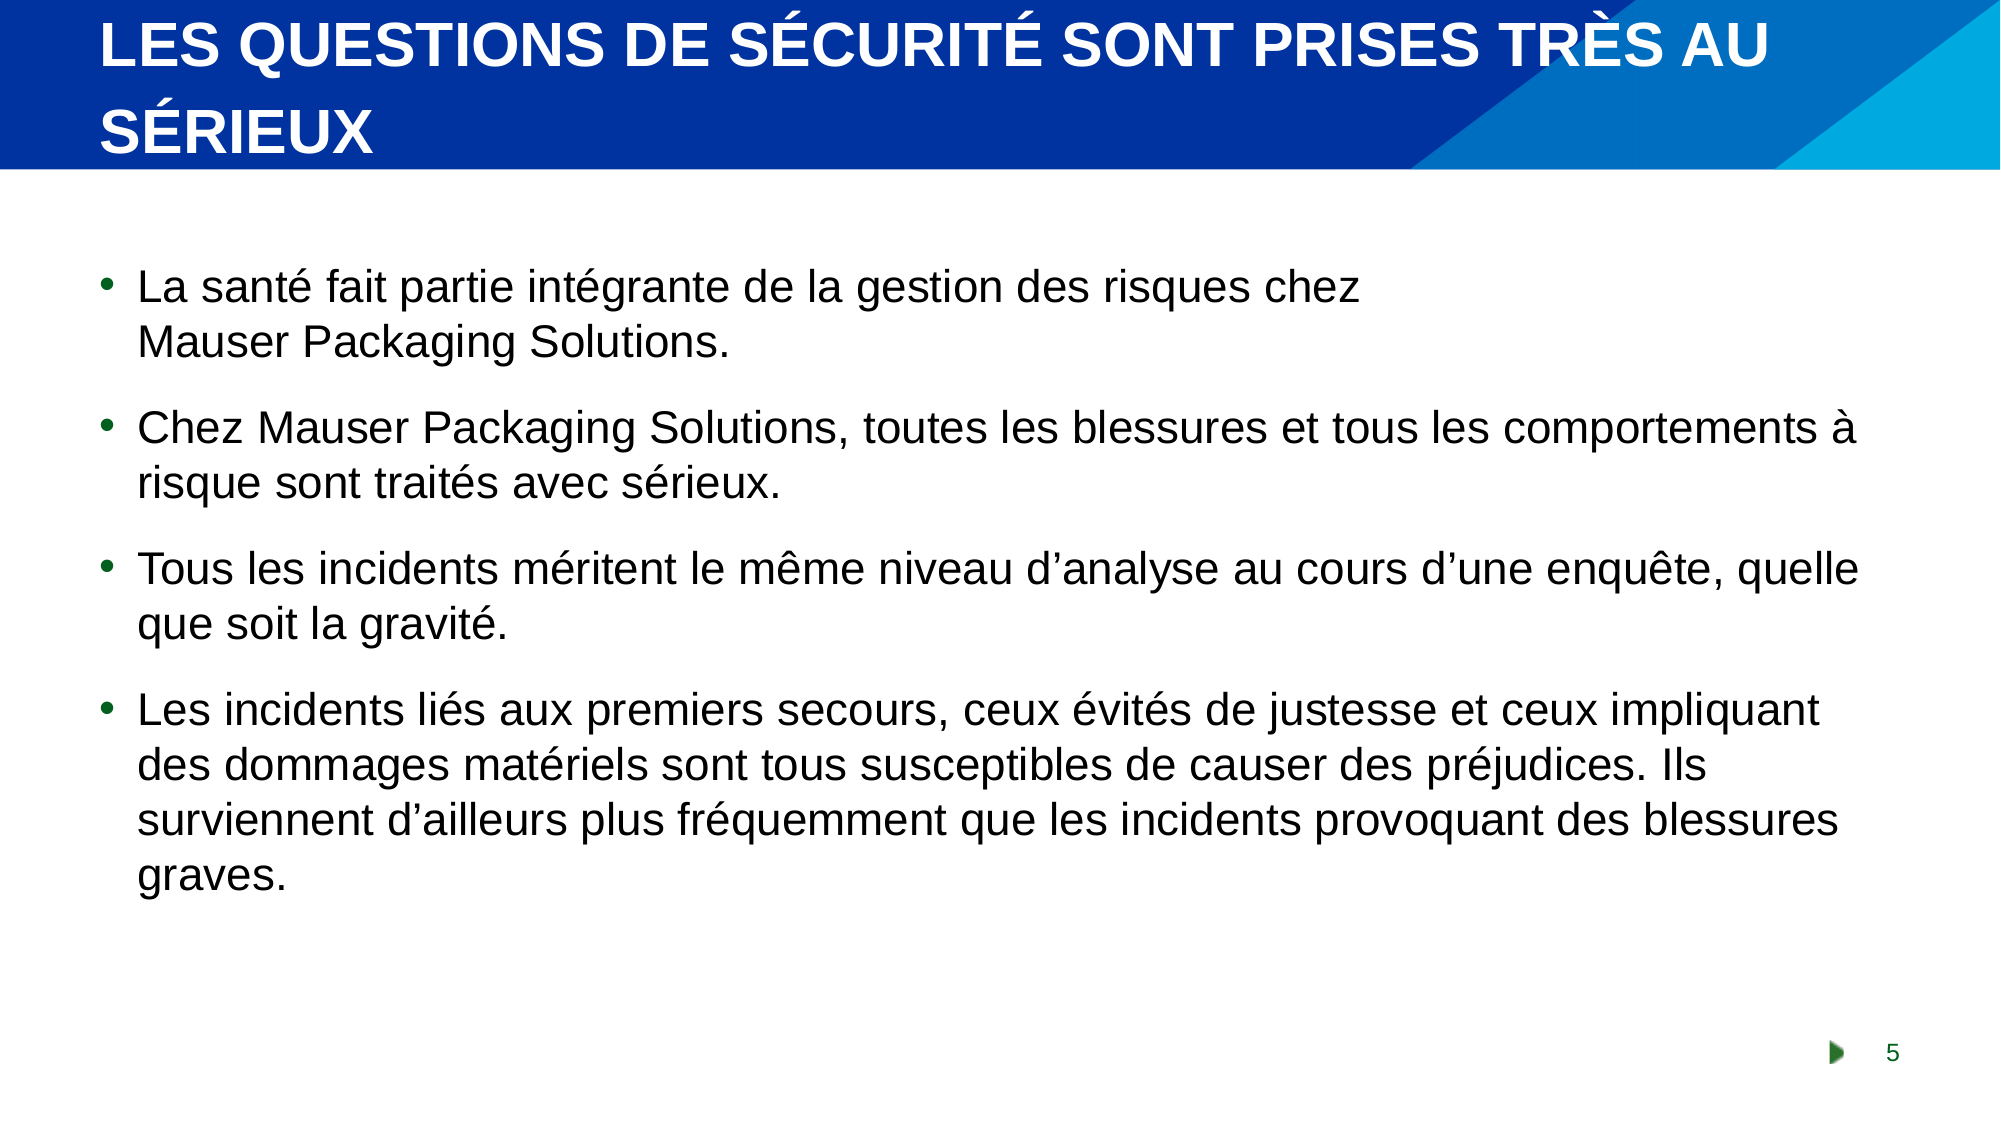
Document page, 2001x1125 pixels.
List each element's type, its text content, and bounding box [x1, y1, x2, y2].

subtitle La santé fait partie intégrante de la gestion des risques chez Mauser Packaging Solutions. Chez Mauser Packaging Solutions, toutes les blessures et tous les comportements à risque sont traités avec sérieux. Tous les incidents méritent le même niveau d’analyse au cours d’une enquête, quelle que soit la gravité. Les incidents liés aux premiers secours, ceux évités de justesse et ceux impliquant des dommages matériels sont tous susceptibles de causer des préjudices. Ils surviennent d’ailleurs plus fréquemment que les incidents provoquant des blessures graves. [99, 256, 1900, 975]
slide_number 5 [1449, 1021, 1900, 1082]
title LES QUESTIONS DE SÉCURITÉ SONT PRISES TRÈS AU SÉRIEUX [99, 0, 1900, 220]
